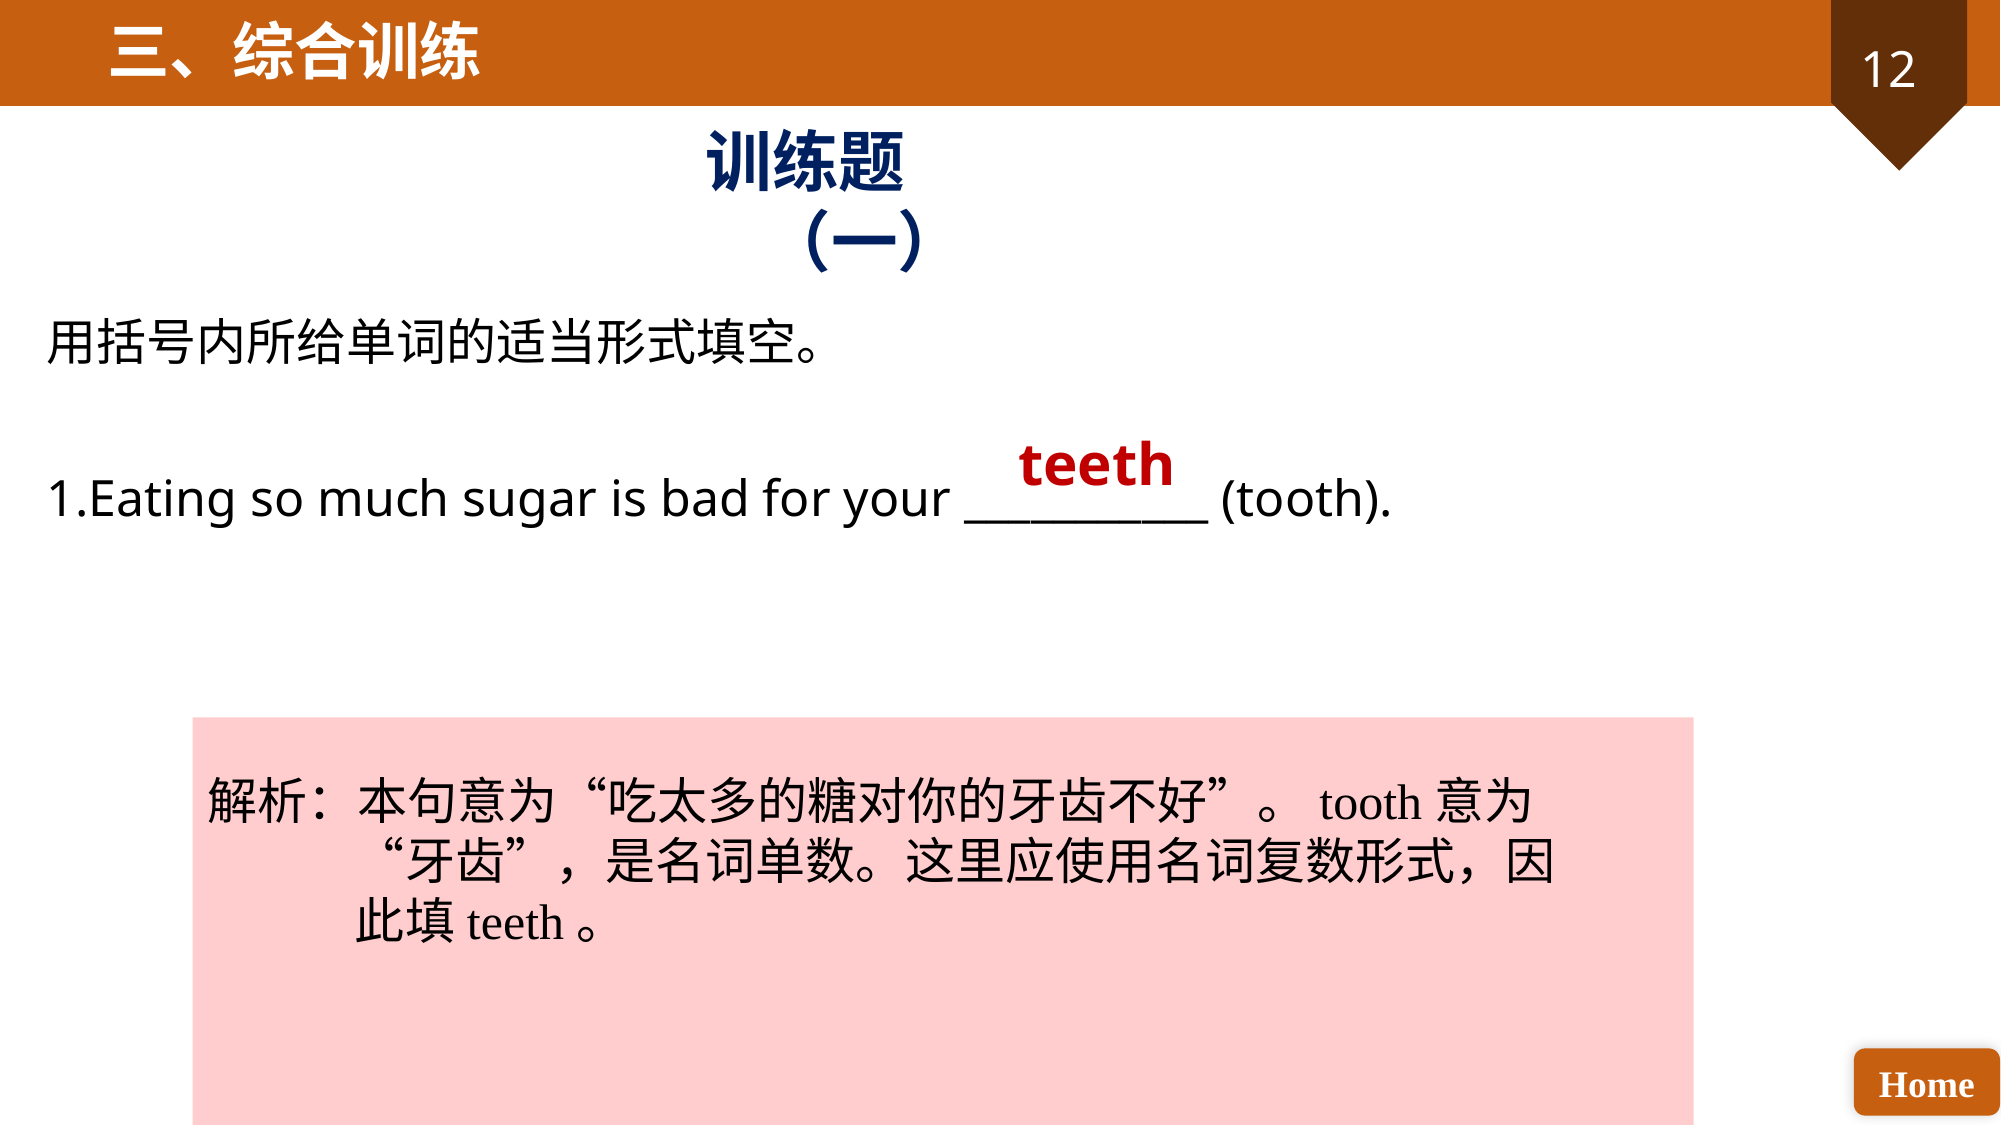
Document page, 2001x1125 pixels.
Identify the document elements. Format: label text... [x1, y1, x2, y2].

text_box 训练题（一） [690, 112, 1082, 284]
text_box 三、综合训练 [92, 5, 564, 95]
text_box teeth [1003, 419, 1191, 505]
text_box [191, 716, 1695, 1125]
text_box 解析：本句意为“吃太多的糖对你的牙齿不好”。tooth意为“牙齿”，是名词单数。这里应使用名词复数形式，因此填teeth。 [192, 762, 1608, 957]
text_box 用括号内所给单词的适当形式填空。 1.Eating so much sugar is bad for your ___________ (tooth). [31, 284, 1960, 534]
